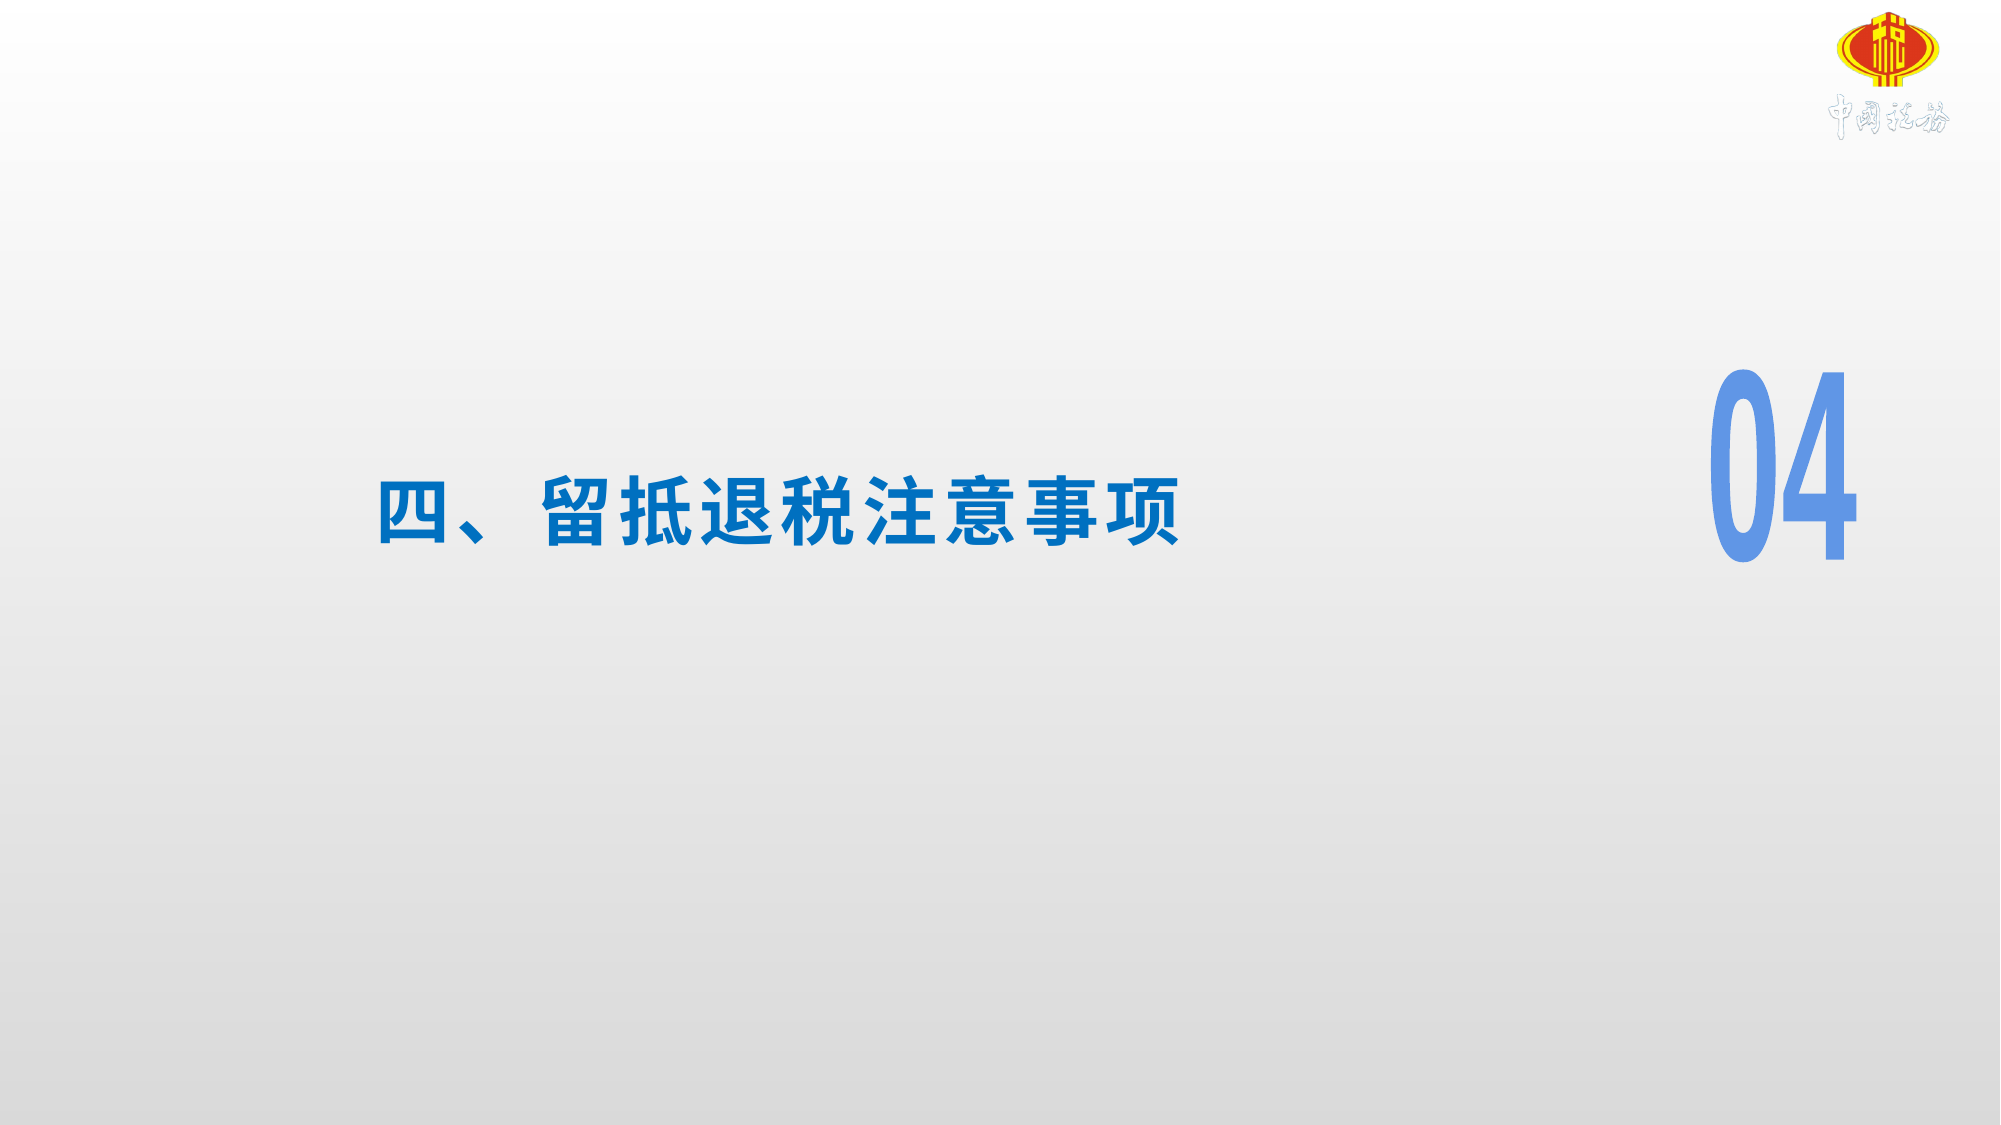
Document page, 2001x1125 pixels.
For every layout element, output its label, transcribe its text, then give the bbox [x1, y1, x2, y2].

text_box 四、留抵退税注意事项 [109, 480, 1890, 563]
picture [1778, 0, 2000, 150]
